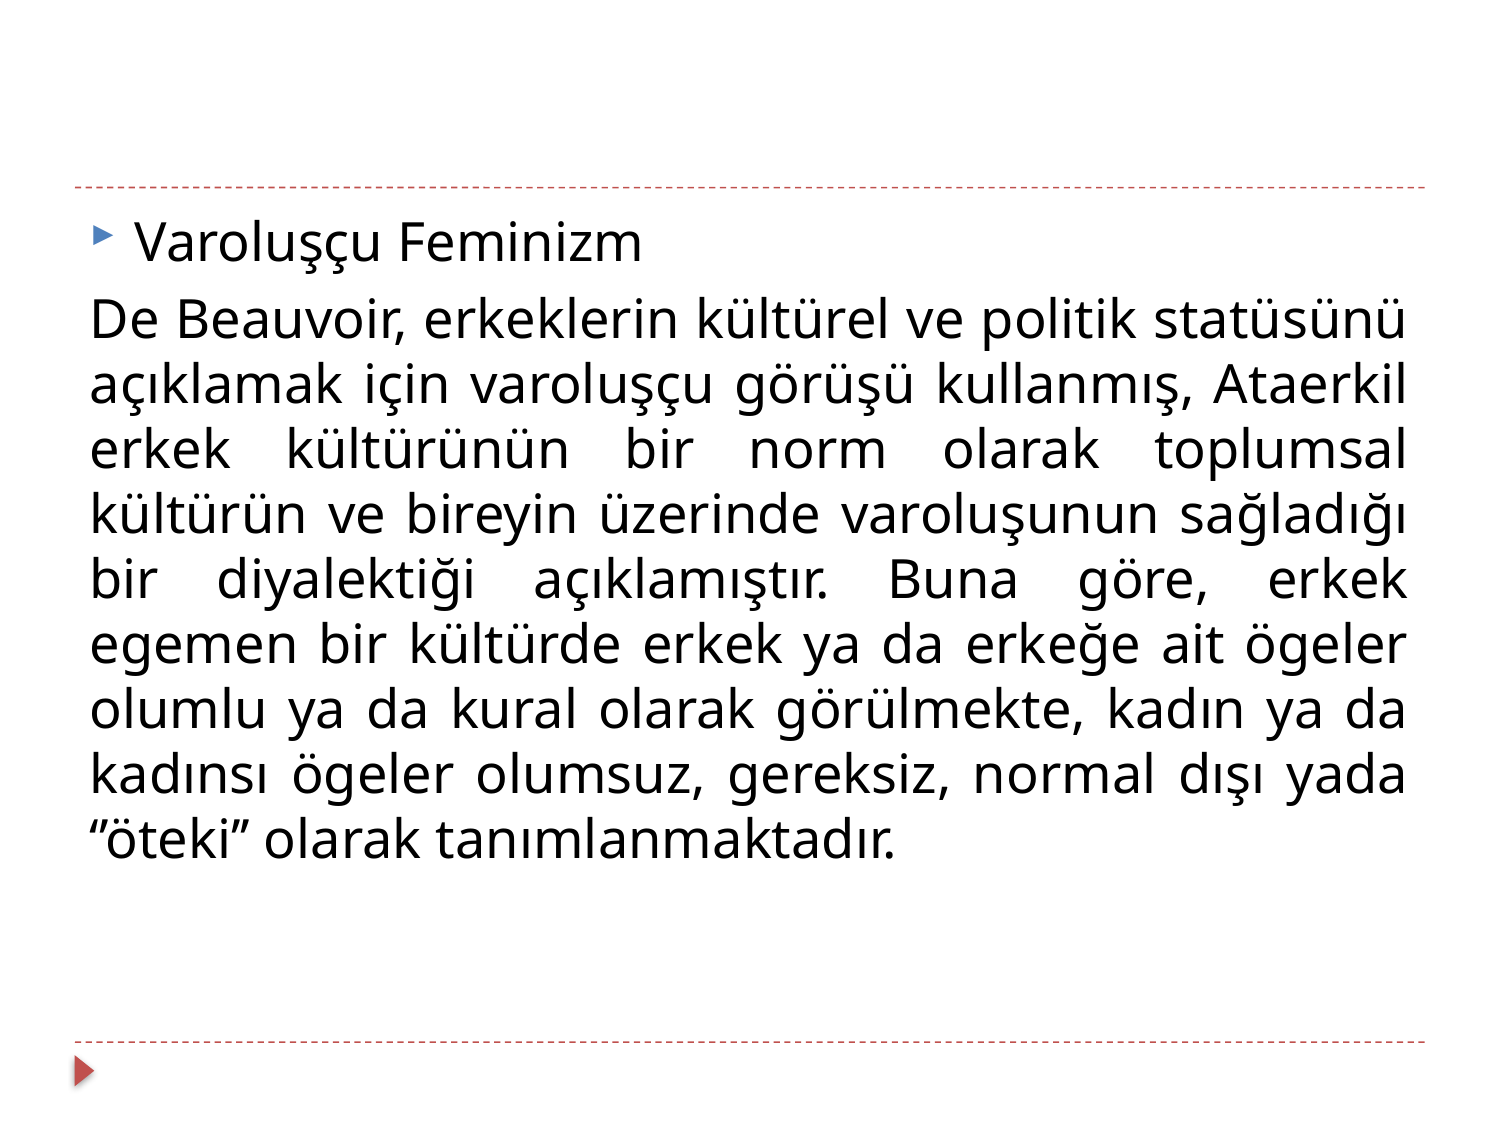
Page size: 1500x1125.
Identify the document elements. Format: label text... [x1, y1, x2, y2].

list Varoluşçu Feminizm De Beauvoir, erkeklerin kültürel ve politik statüsünü açıklamak için varoluşçu görüşü kullanmış, Ataerkil erkek kültürünün bir norm olarak toplumsal kültürün ve bireyin üzerinde varoluşunun sağladığı bir diyalektiği açıklamıştır. Buna göre, erkek egemen bir kültürde erkek ya da erkeğe ait ögeler olumlu ya da kural olarak görülmekte, kadın ya da kadınsı ögeler olumsuz, gereksiz, normal dışı yada ‘’öteki’’ olarak tanımlanmaktadır. [75, 200, 1425, 1010]
